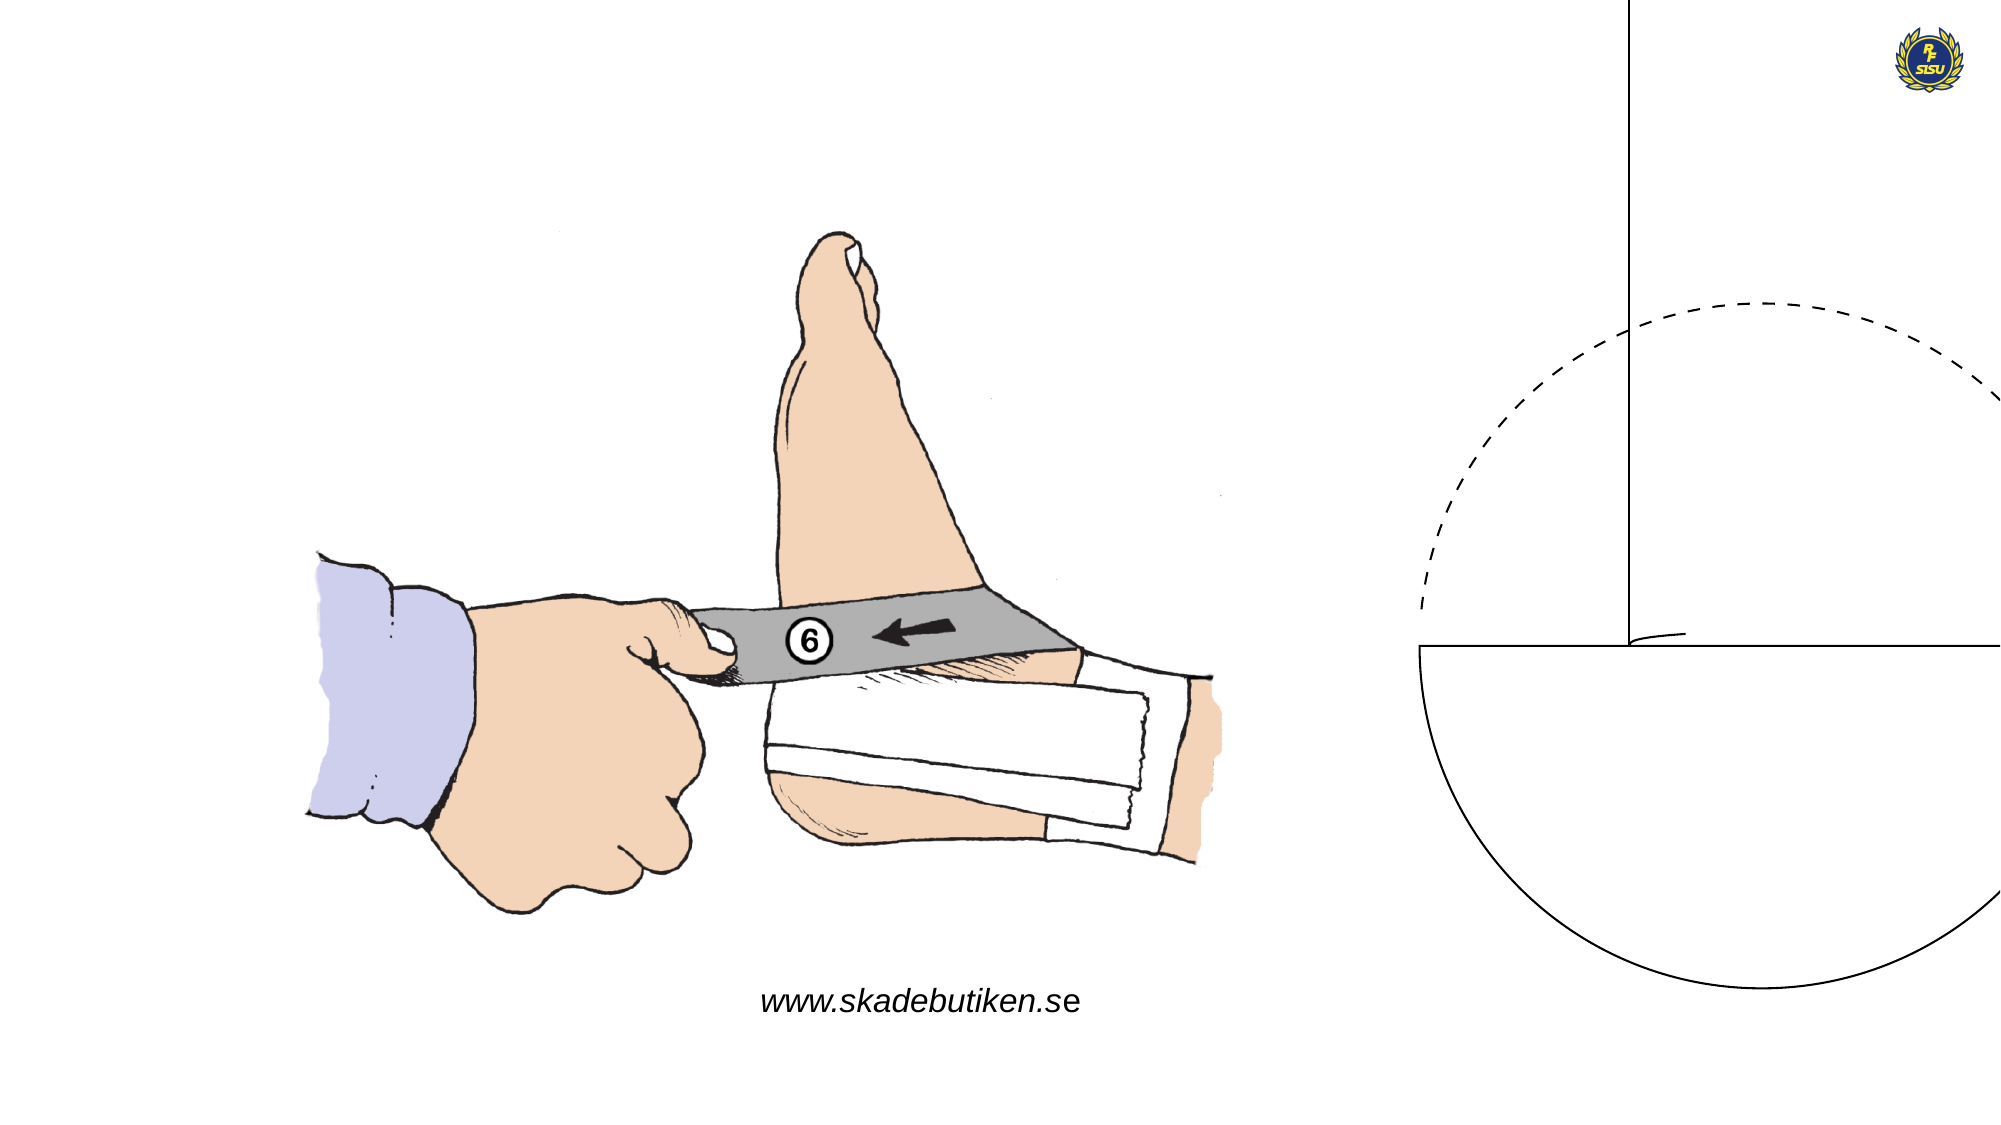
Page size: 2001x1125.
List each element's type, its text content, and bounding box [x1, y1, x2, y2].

text_box www.skadebutiken.se [745, 971, 1171, 1027]
picture [265, 192, 1260, 953]
picture [1895, 27, 1964, 93]
